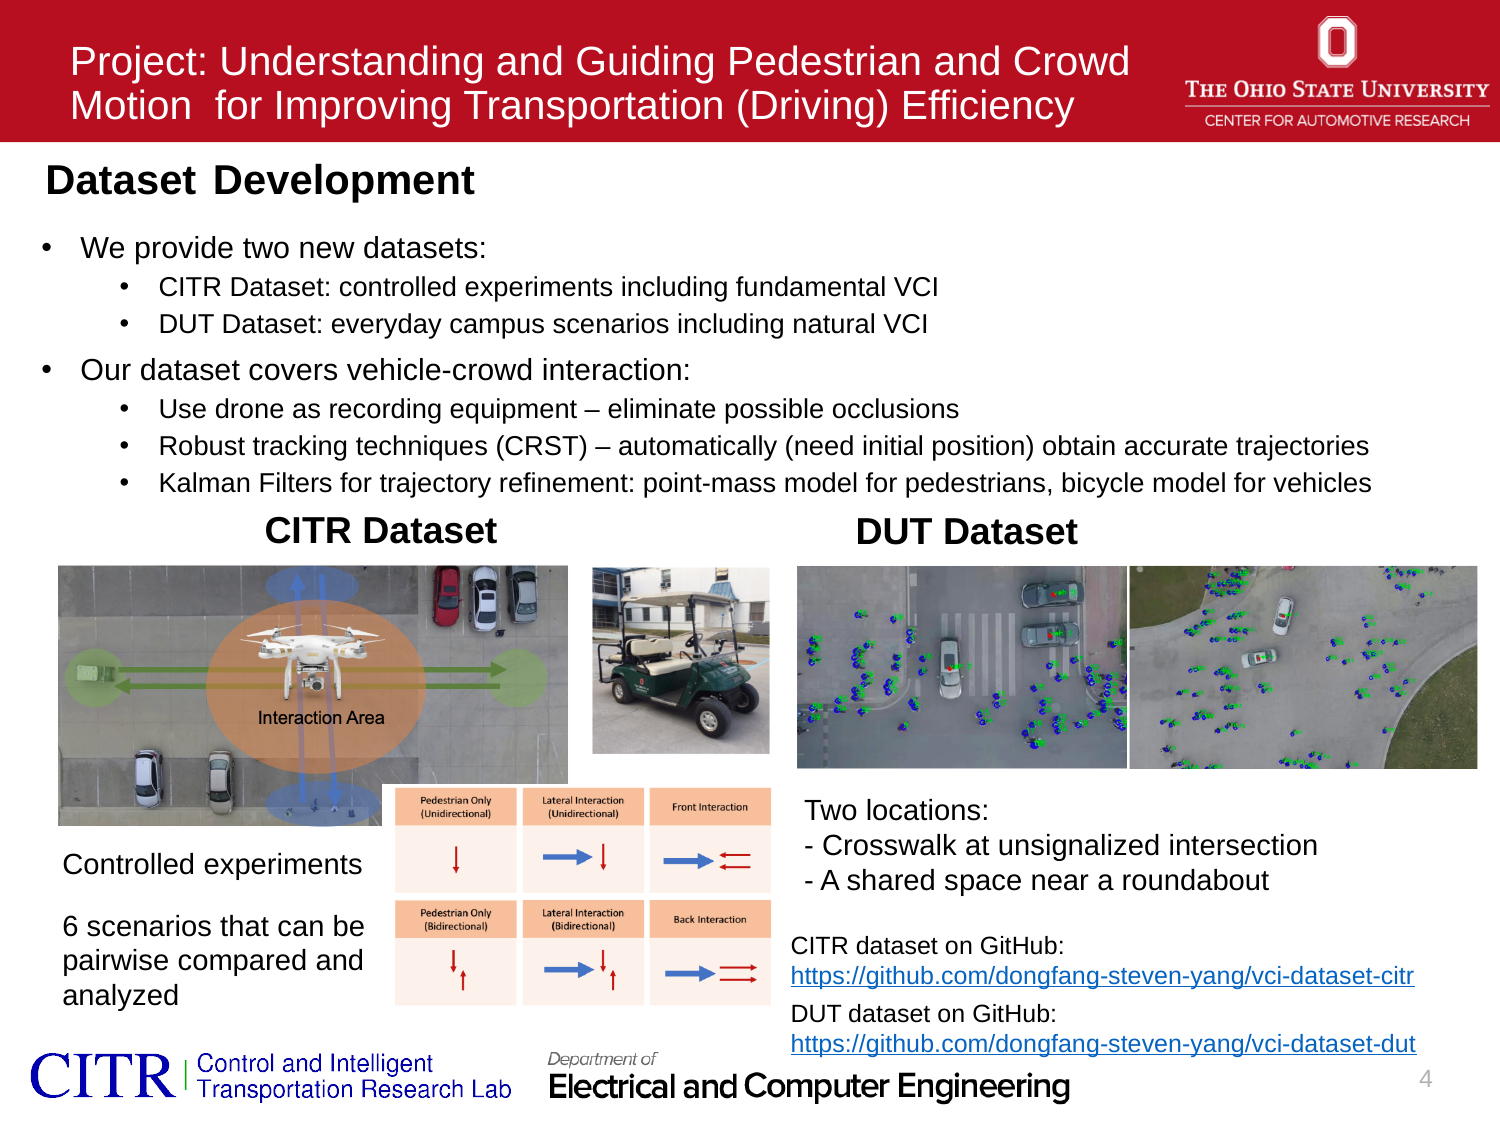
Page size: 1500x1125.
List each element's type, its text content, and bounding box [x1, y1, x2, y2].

text_box CITR Dataset [249, 498, 560, 559]
text_box CITR dataset on GitHub: https://github.com/dongfang-steven-yang/vci-dataset-citr [780, 922, 1453, 997]
picture [55, 563, 780, 1012]
picture [1185, 16, 1490, 126]
text_box DUT Dataset [840, 499, 1151, 560]
list Dataset Development [30, 136, 1175, 218]
slide_number 4 [1370, 1065, 1449, 1107]
text_box DUT dataset on GitHub: https://github.com/dongfang-steven-yang/vci-dataset-dut [700, 997, 1451, 1065]
picture [789, 561, 1484, 769]
picture [547, 1052, 1070, 1105]
text_box Project: Understanding and Guiding Pedestrian and Crowd Motion for Improving Transportation (Driving) Efficiency [55, 32, 1200, 138]
picture [14, 1038, 514, 1112]
picture [589, 563, 772, 755]
list We provide two new datasets: CITR Dataset: controlled experiments including fundamental VCI DUT Dataset: everyday campus scenarios including natural VCI Our dataset covers vehicle-crowd interaction: Use drone as recording equipment – eliminate possible occlusions Robust tracking techniques (CRST) – automatically (need initial position) obtain accurate trajectories Kalman Filters for trajectory refinement: point-mass model for pedestrians, bicycle model for vehicles [26, 225, 1420, 513]
text_box Controlled experiments [47, 837, 382, 888]
text_box 6 scenarios that can be pairwise compared and analyzed [47, 899, 393, 1019]
text_box Two locations: - Crosswalk at unsignalized intersection - A shared space near a roundabout [789, 784, 1420, 904]
